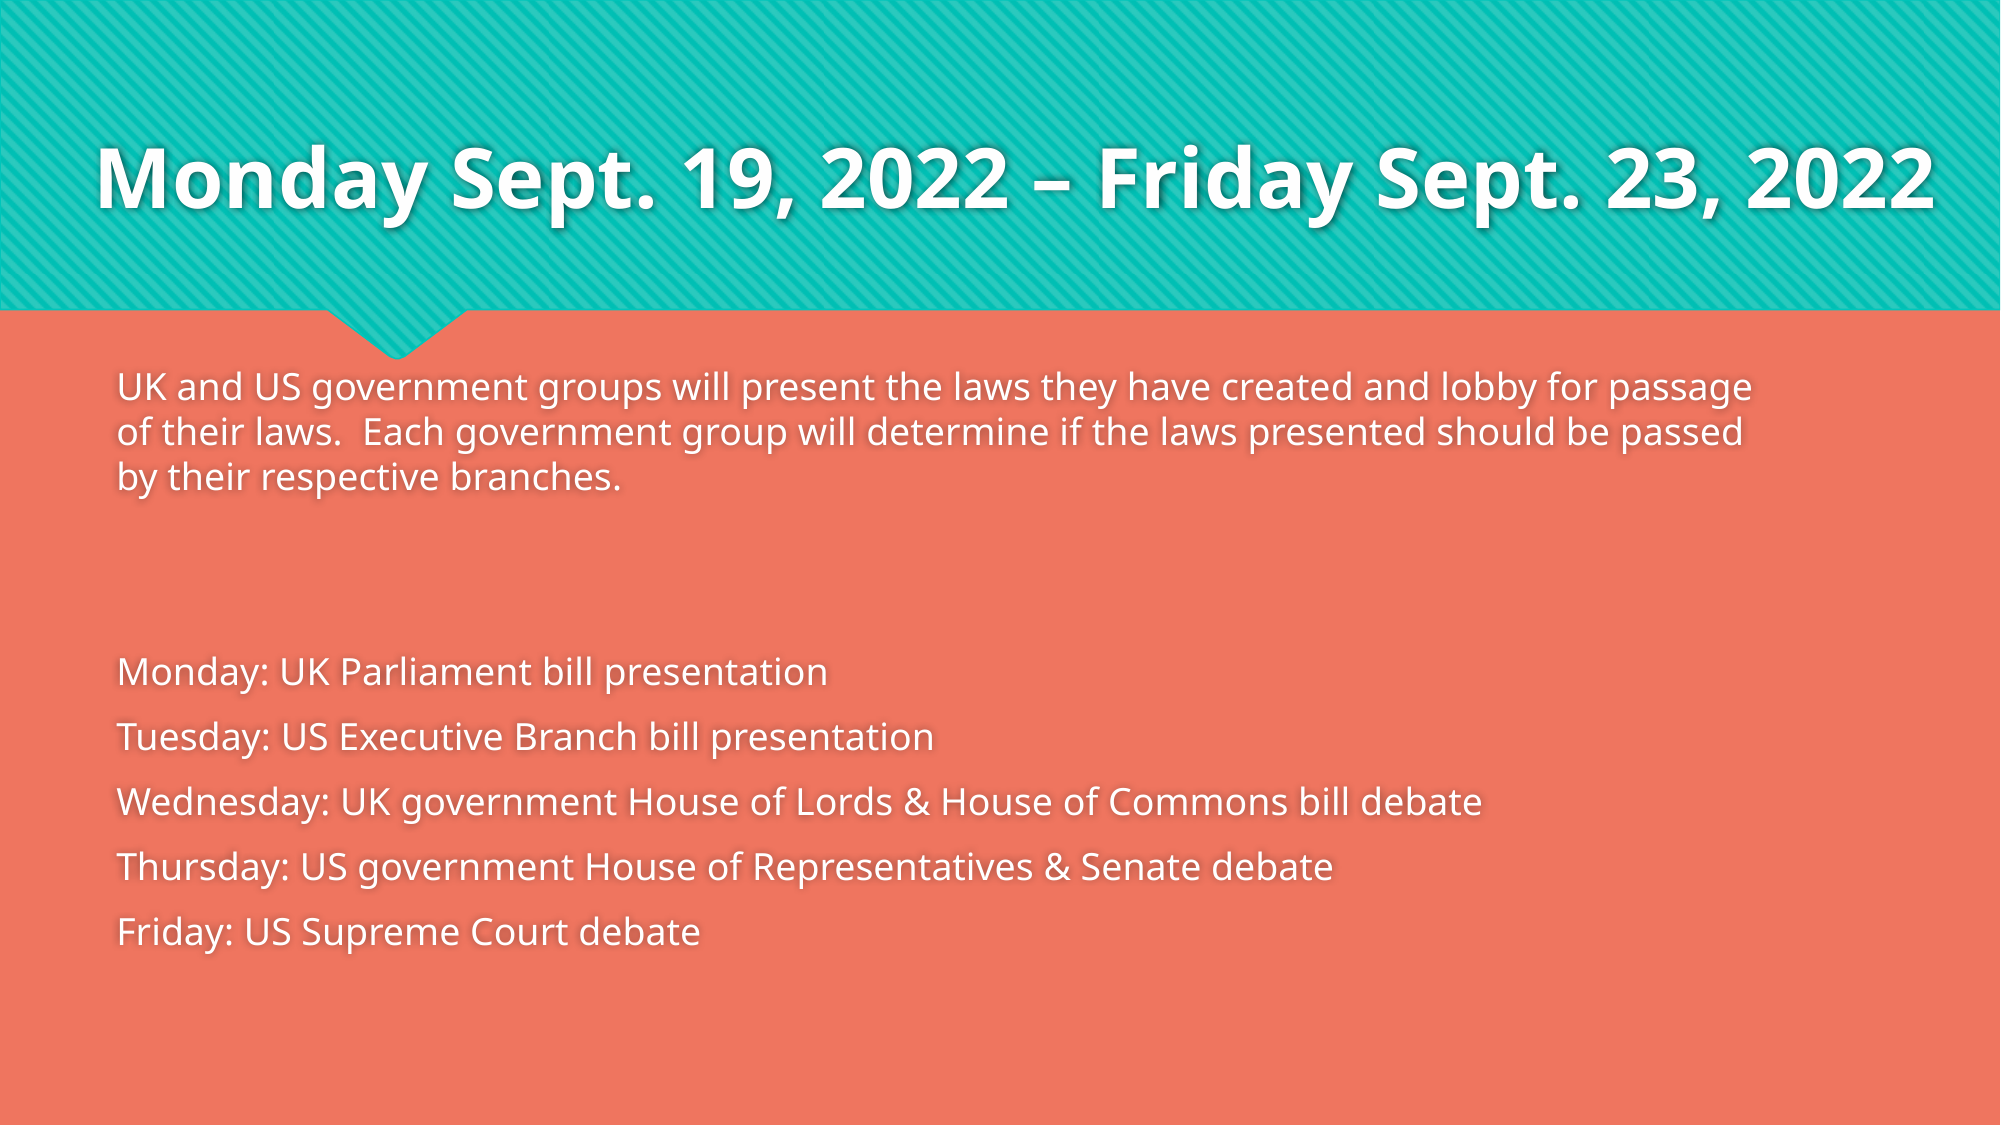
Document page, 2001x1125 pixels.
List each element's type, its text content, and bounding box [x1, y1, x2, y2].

title Monday Sept. 19, 2022 – Friday Sept. 23, 2022 [78, 73, 1977, 233]
list UK and US government groups will present the laws they have created and lobby for passage of their laws. Each government group will determine if the laws presented should be passed by their respective branches. Monday: UK Parliament bill presentation Tuesday: US Executive Branch bill presentation Wednesday: UK government House of Lords & House of Commons bill debate Thursday: US government House of Representatives & Senate debate Friday: US Supreme Court debate [78, 355, 1810, 1017]
